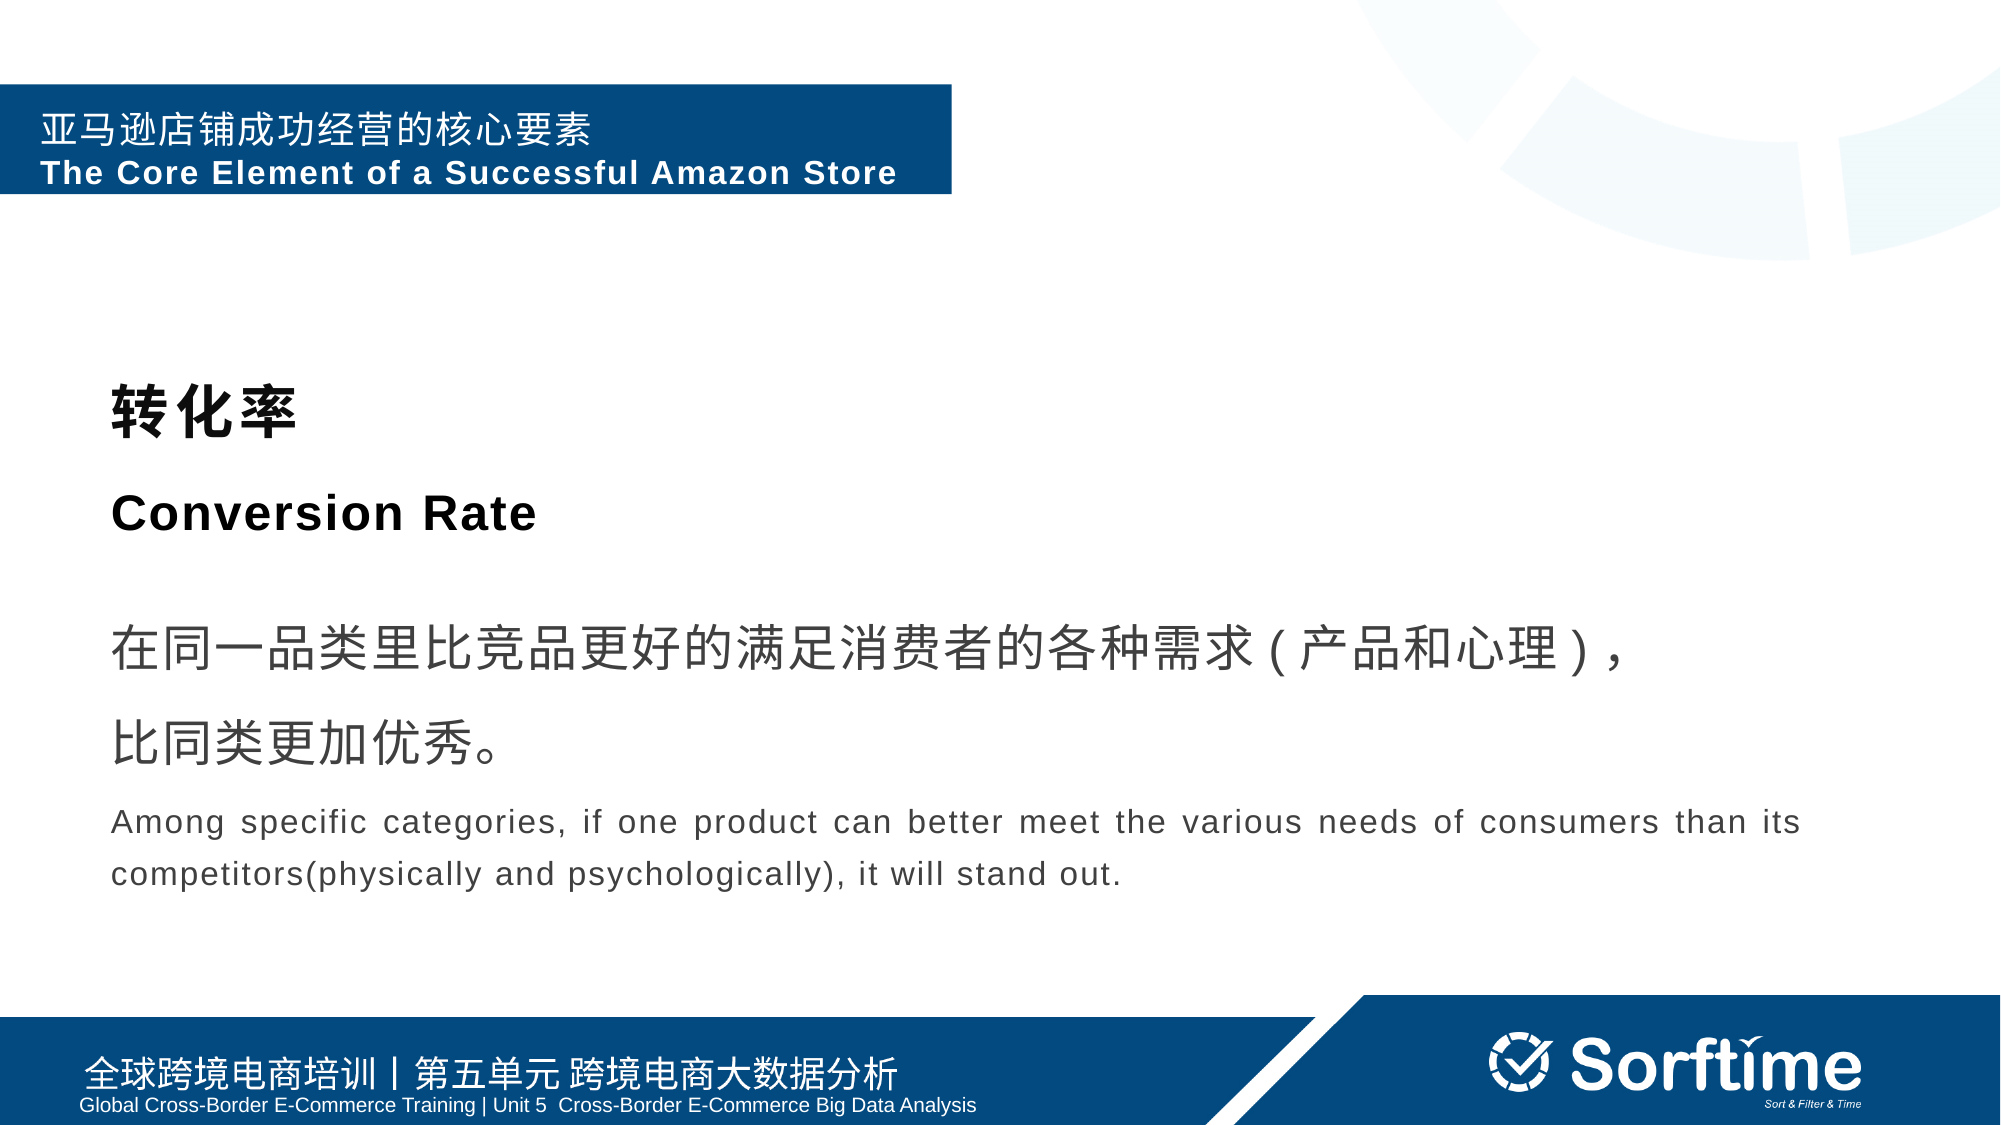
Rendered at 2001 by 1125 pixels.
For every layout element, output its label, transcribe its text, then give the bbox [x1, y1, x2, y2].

text_box Global Cross-Border E-Commerce Training | Unit 5 Cross-Border E-Commerce Big Data Analysis [64, 1084, 1673, 1125]
text_box 在同⼀品类⾥⽐竞品更好的满⾜消费者的各种需求(产品和⼼理)， ⽐同类更加优秀。 Among specific categories, if one product can better meet the various needs of consumers than its competitors(physically and psychologically), it will stand out. [95, 591, 1821, 885]
text_box [0, 83, 953, 195]
text_box 转化率 Conversion Rate [95, 346, 1821, 548]
picture [0, 0, 2001, 1125]
text_box 亚⻢逊店铺成功经营的核⼼要素 The Core Element of a Successful Amazon Store [25, 98, 1014, 199]
